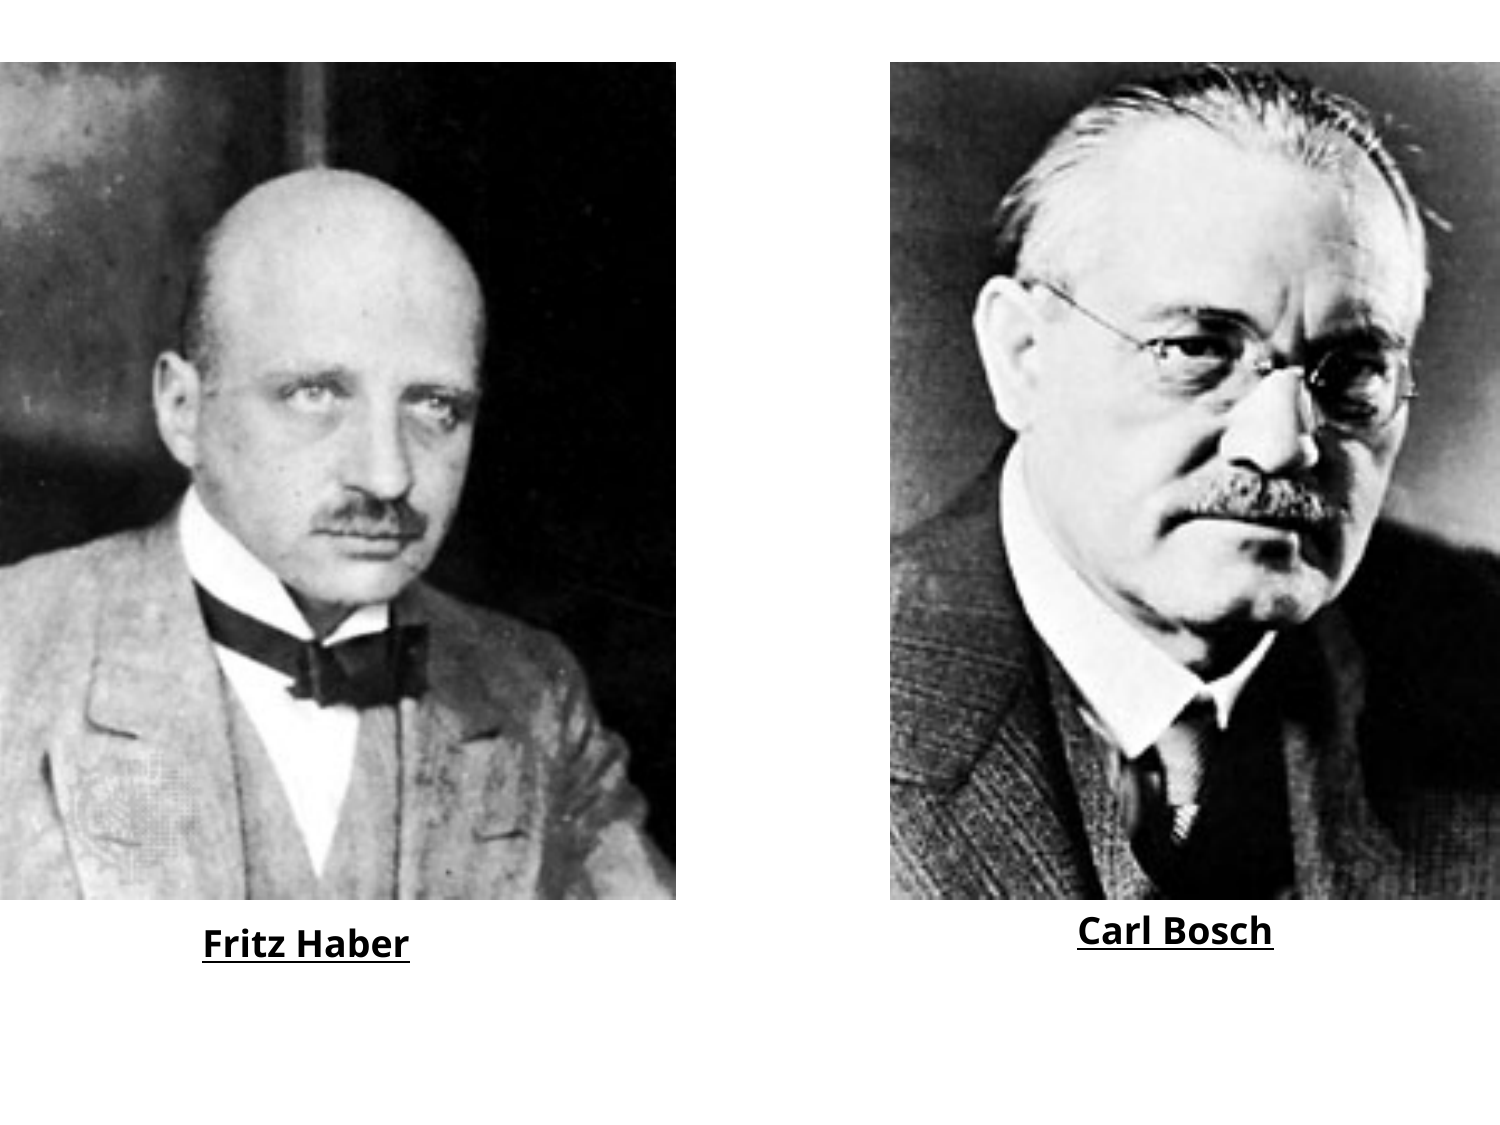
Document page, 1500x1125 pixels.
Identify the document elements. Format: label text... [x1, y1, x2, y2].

picture [890, 62, 1500, 901]
text_box Carl Bosch [1062, 909, 1338, 988]
picture [0, 62, 676, 901]
text_box Fritz Haber [187, 912, 500, 1013]
